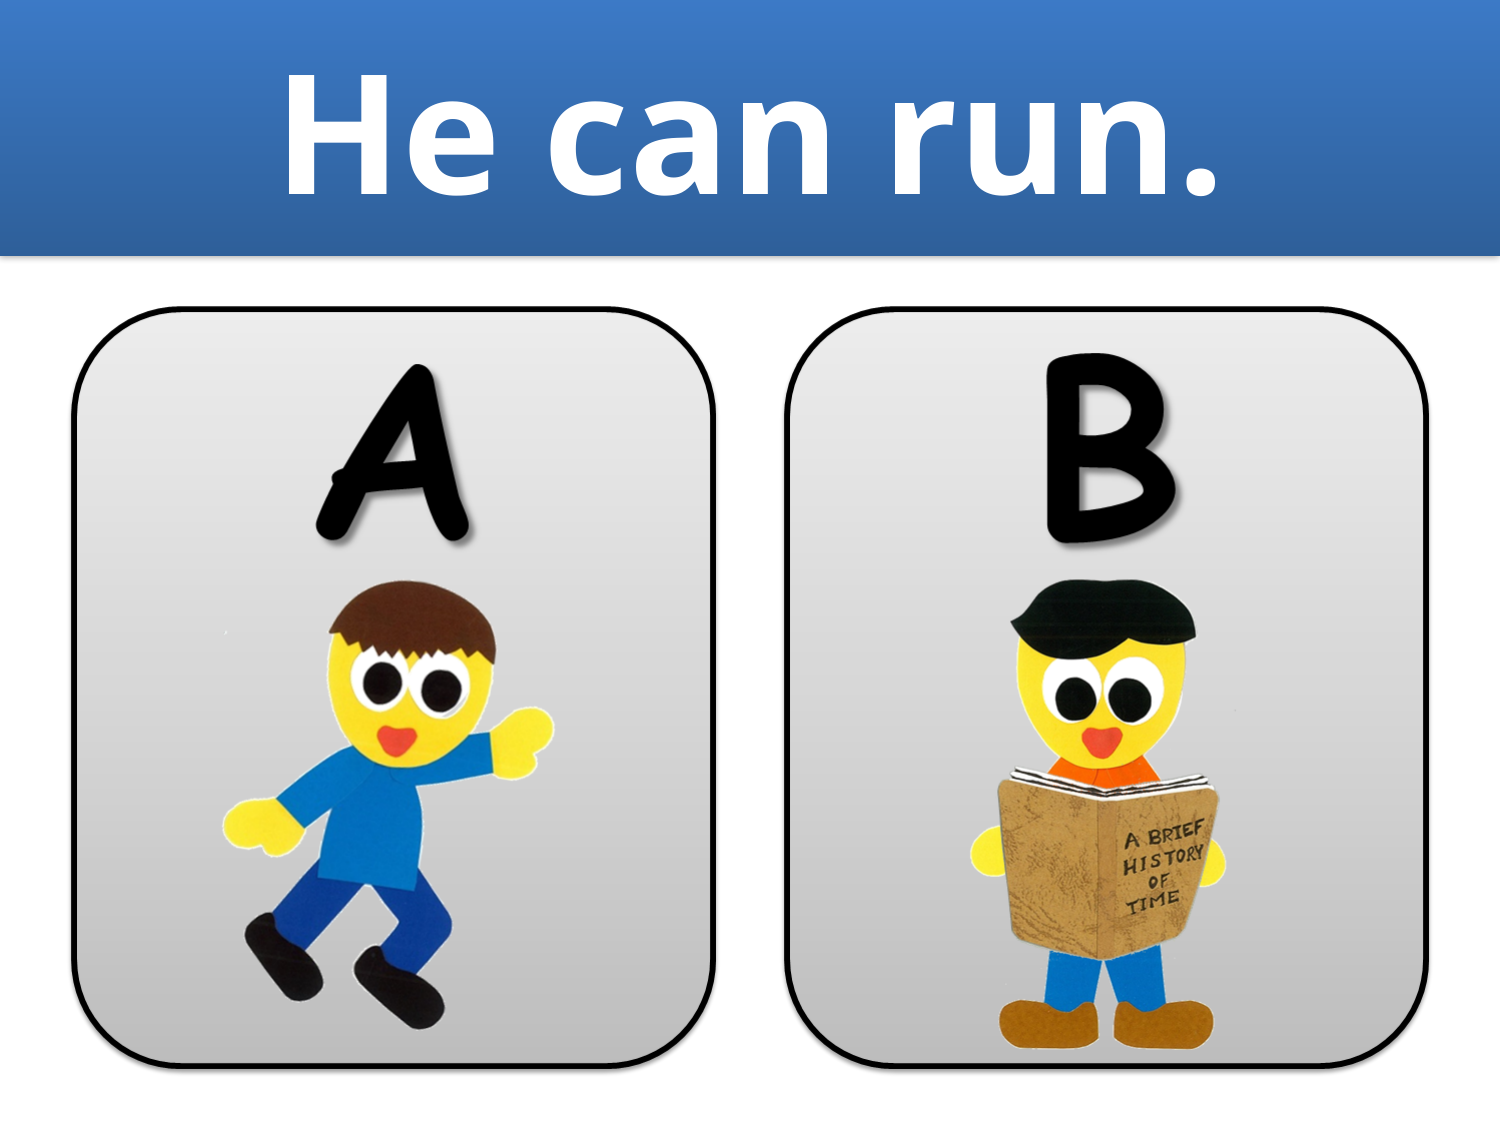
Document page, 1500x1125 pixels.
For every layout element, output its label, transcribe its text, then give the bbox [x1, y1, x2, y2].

text_box He can run. [0, 0, 1500, 256]
picture [64, 231, 724, 1102]
picture [776, 231, 1436, 1080]
